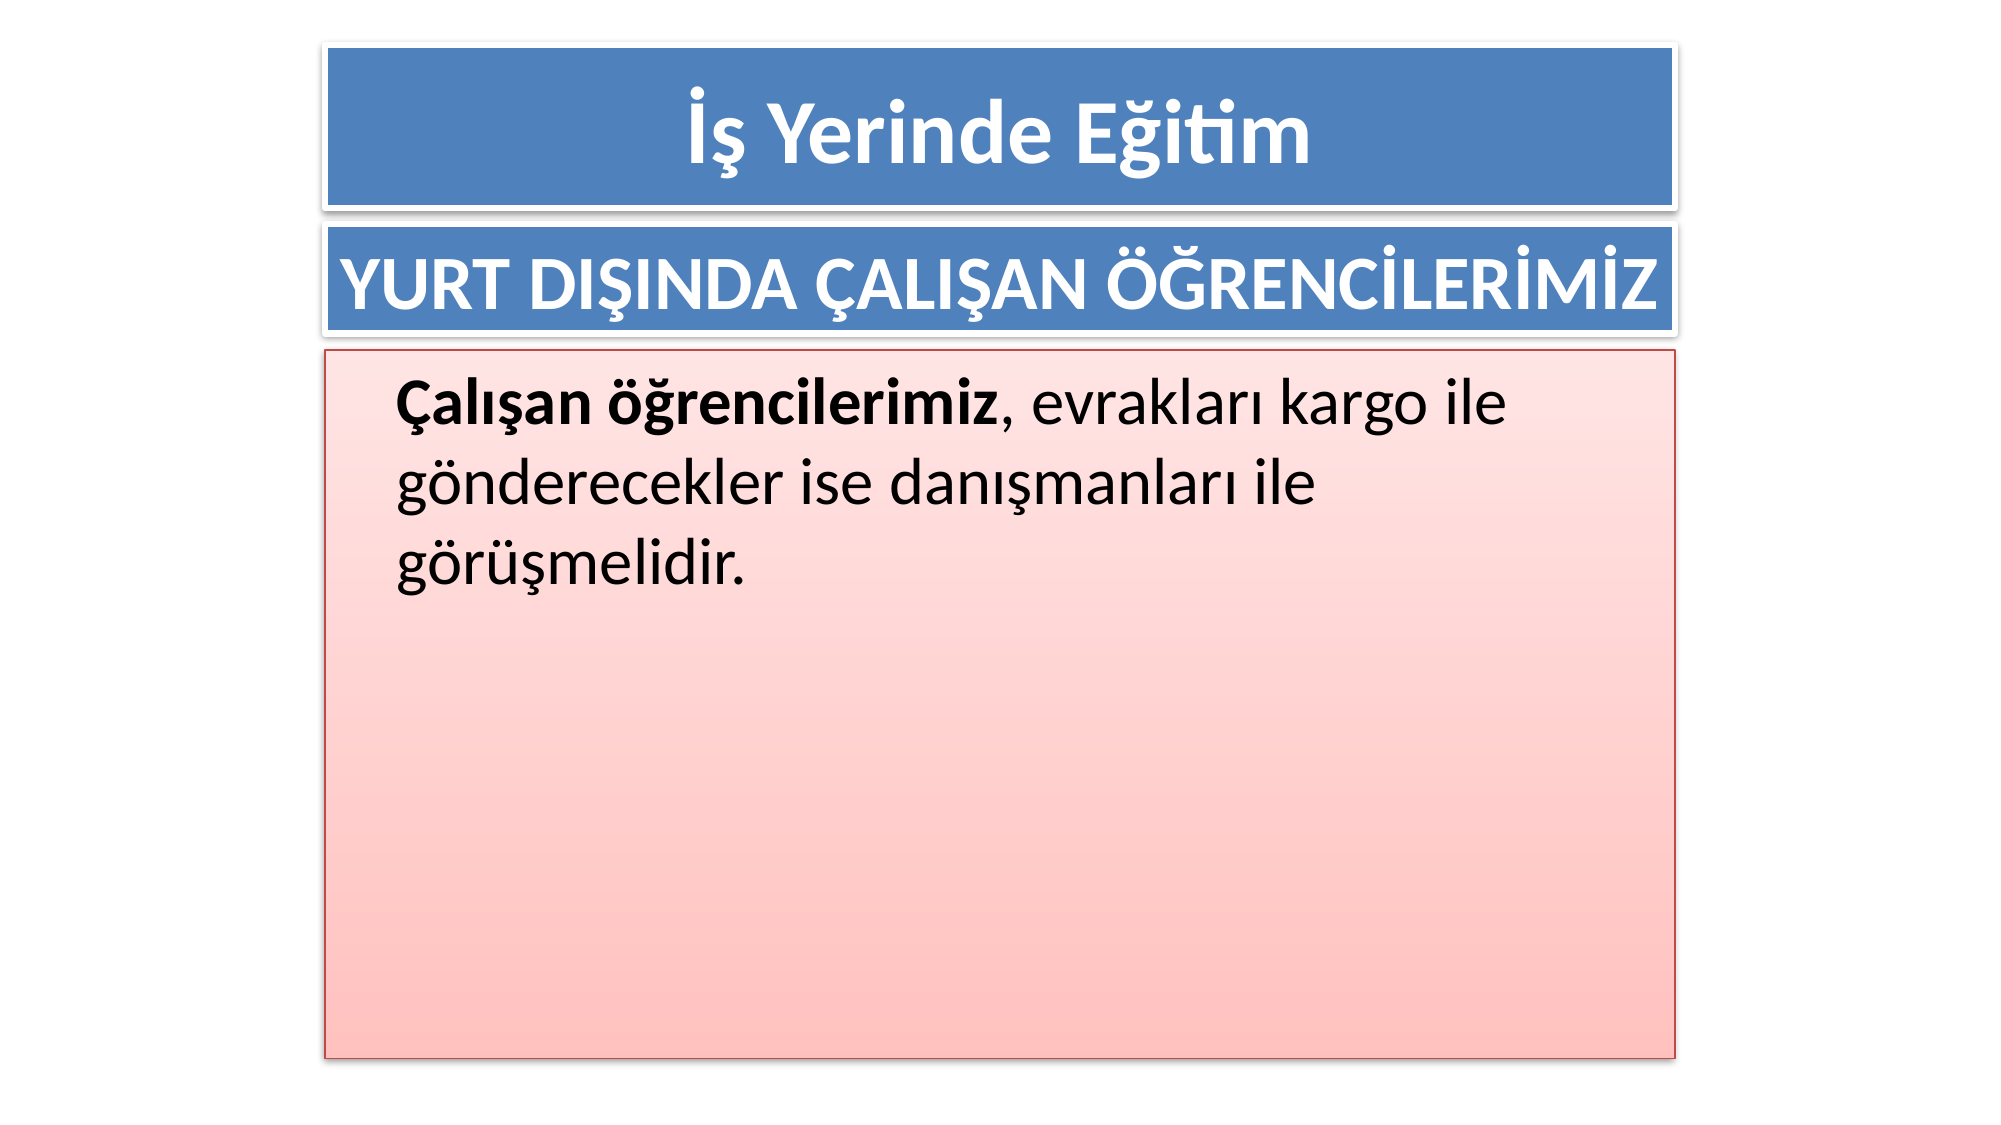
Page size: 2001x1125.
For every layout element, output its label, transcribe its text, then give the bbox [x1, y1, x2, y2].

list Çalışan öğrencilerimiz, evrakları kargo ile gönderecekler ise danışmanları ile görüşmelidir. [324, 349, 1676, 1059]
text_box İş Yerinde Eğitim [322, 42, 1678, 211]
text_box YURT DIŞINDA ÇALIŞAN ÖĞRENCİLERİMİZ [322, 221, 1678, 337]
